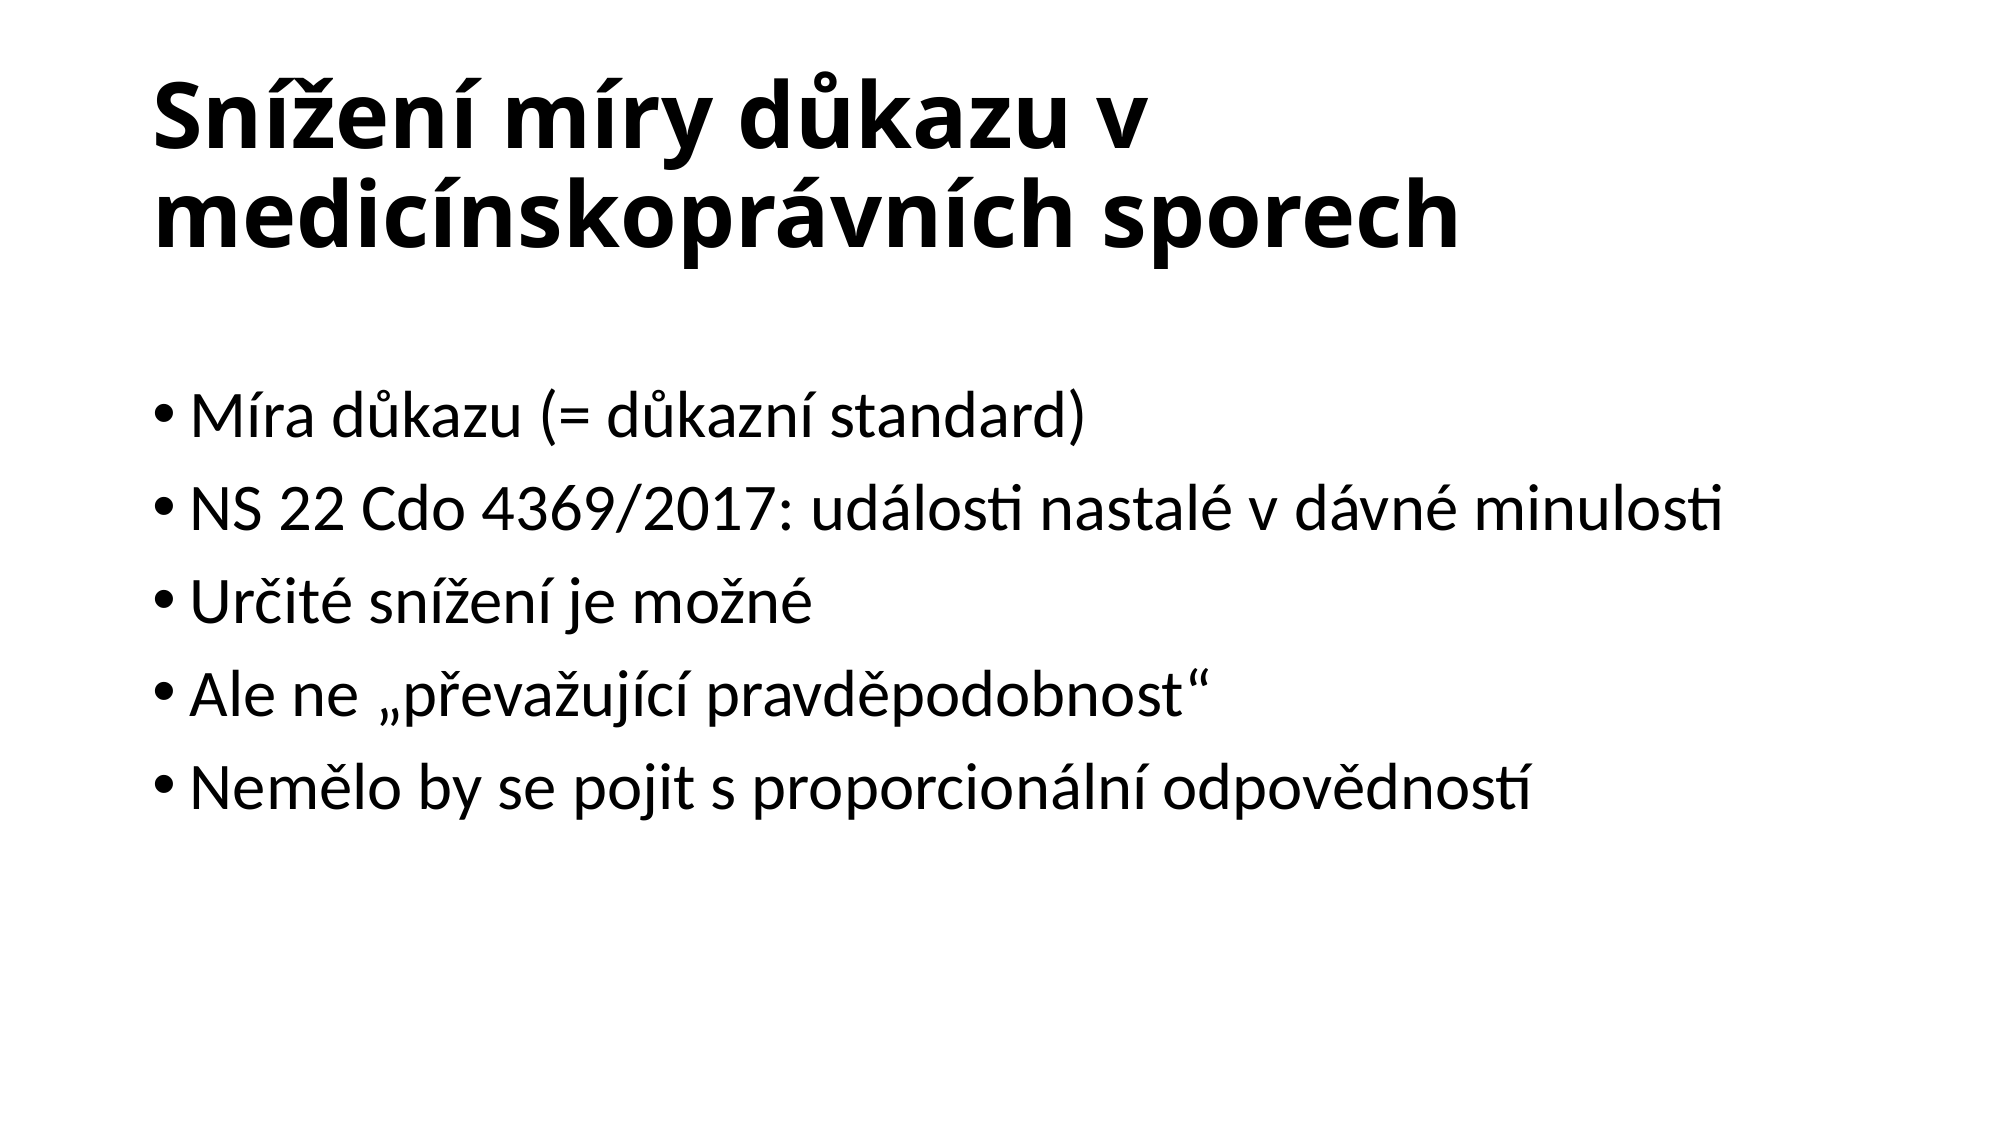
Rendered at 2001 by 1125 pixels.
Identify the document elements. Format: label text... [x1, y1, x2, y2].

list Míra důkazu (= důkazní standard) NS 22 Cdo 4369/2017: události nastalé v dávné minulosti Určité snížení je možné Ale ne „převažující pravděpodobnost“ Nemělo by se pojit s proporcionální odpovědností [137, 372, 1863, 1087]
title Snížení míry důkazu v medicínskoprávních sporech [137, 59, 1863, 278]
